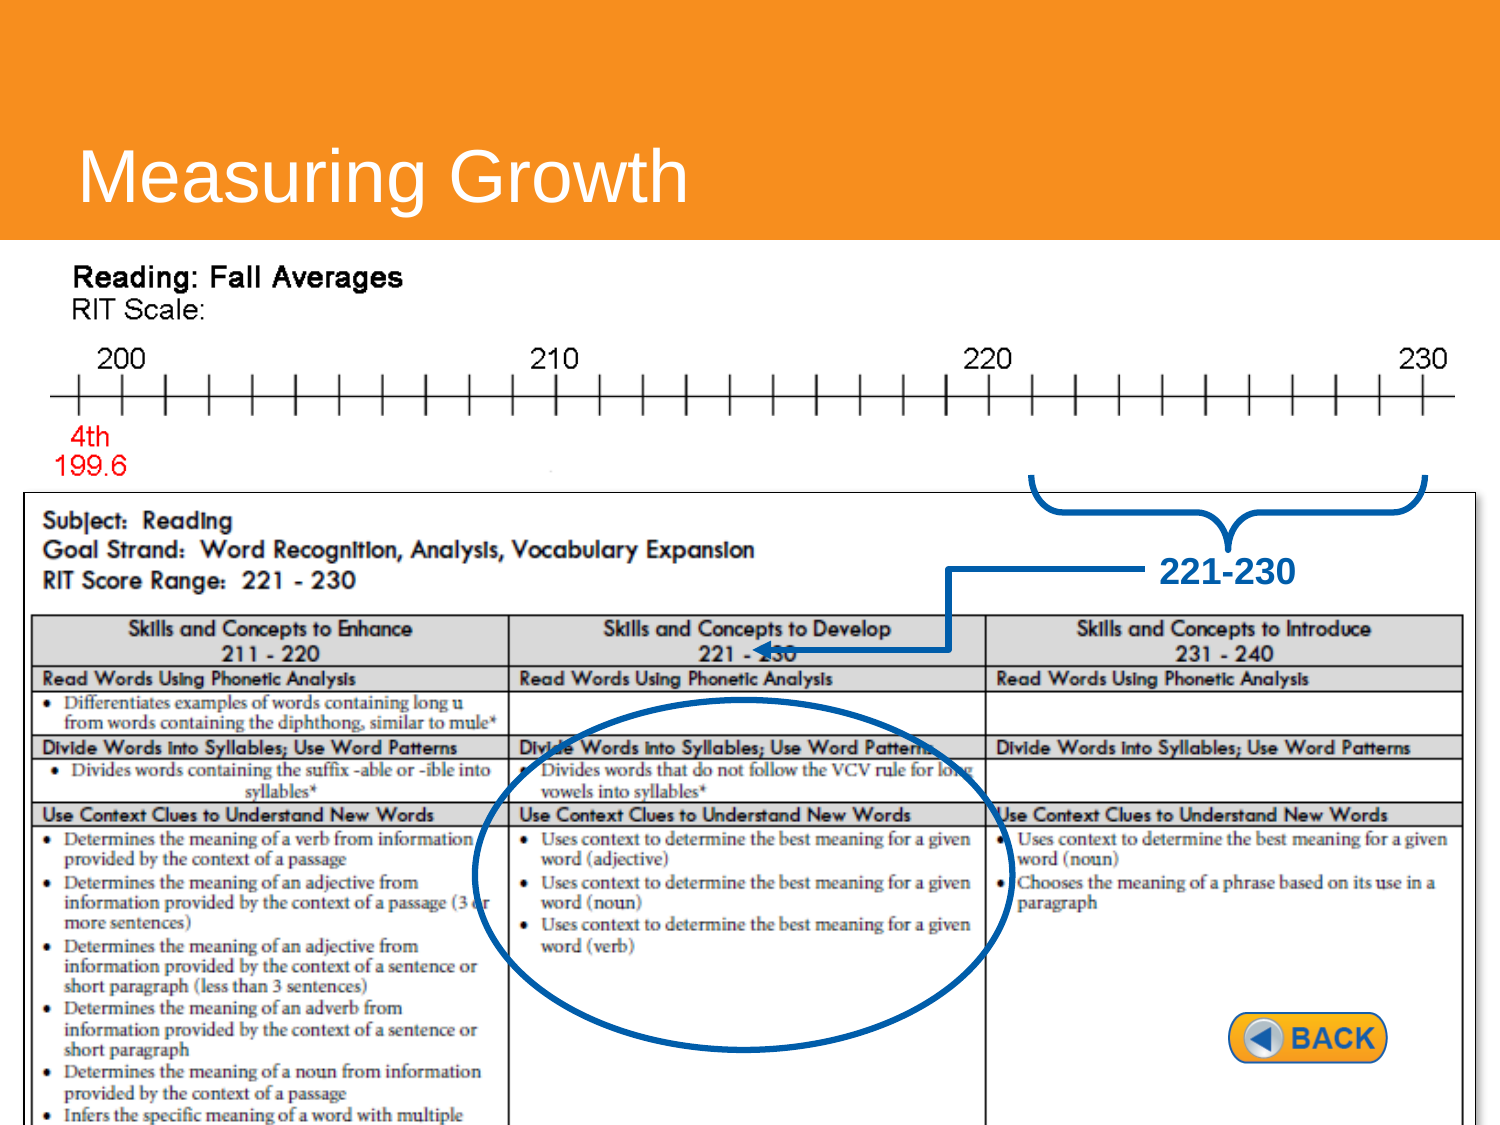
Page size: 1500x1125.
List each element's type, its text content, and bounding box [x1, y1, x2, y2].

title Measuring Growth [62, 43, 1463, 225]
picture [24, 256, 1476, 1125]
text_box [752, 569, 1144, 651]
